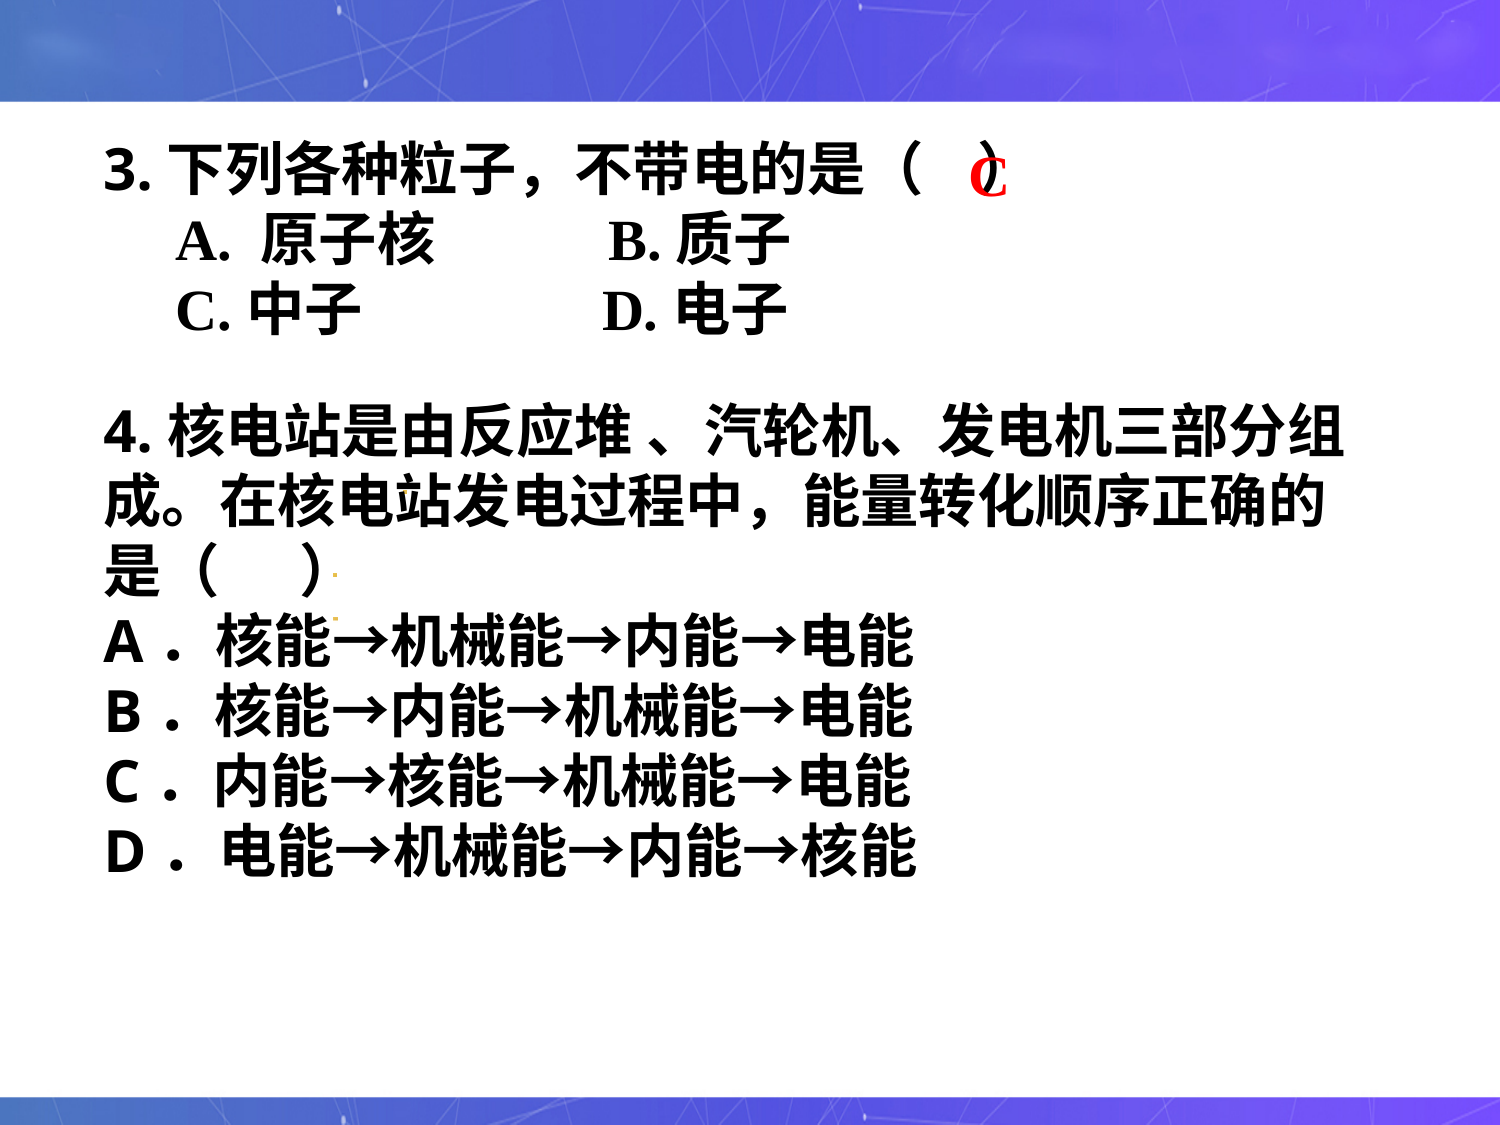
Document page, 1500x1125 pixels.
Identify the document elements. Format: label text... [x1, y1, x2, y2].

text_box 4.核电站是由反应堆 、汽轮机、发电机三部分组成。在核电站发电过程中，能量转化顺序正确的是（ ） A．核能→机械能→内能→电能 B．核能→内能→机械能→电能 C．内能→核能→机械能→电能 D．电能→机械能→内能→核能 [88, 386, 1393, 892]
text_box 3.下列各种粒子，不带电的是（ ） A. 原子核 B.质子 C.中子 D.电子 [88, 125, 1283, 350]
text_box C [953, 130, 1026, 215]
picture [0, 0, 1500, 1125]
